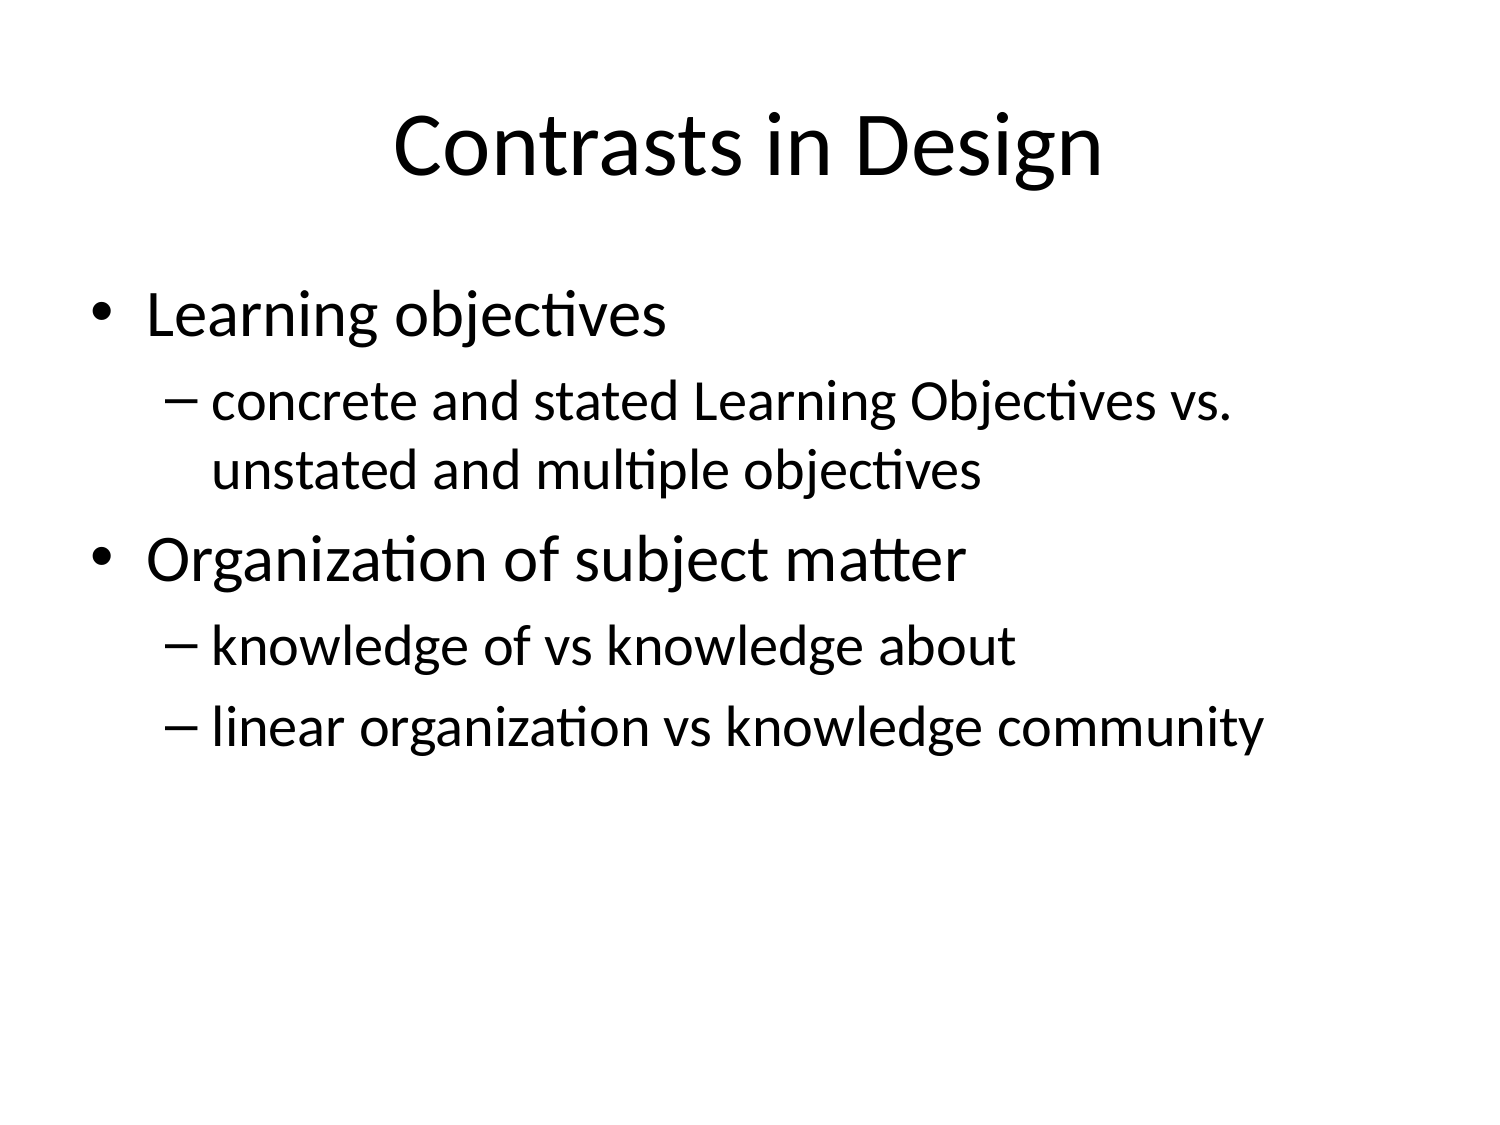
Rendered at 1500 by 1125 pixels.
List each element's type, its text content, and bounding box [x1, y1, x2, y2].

list Learning objectives concrete and stated Learning Objectives vs. unstated and multiple objectives Organization of subject matter knowledge of vs knowledge about linear organization vs knowledge community [75, 262, 1425, 1005]
title Contrasts in Design [75, 45, 1425, 233]
